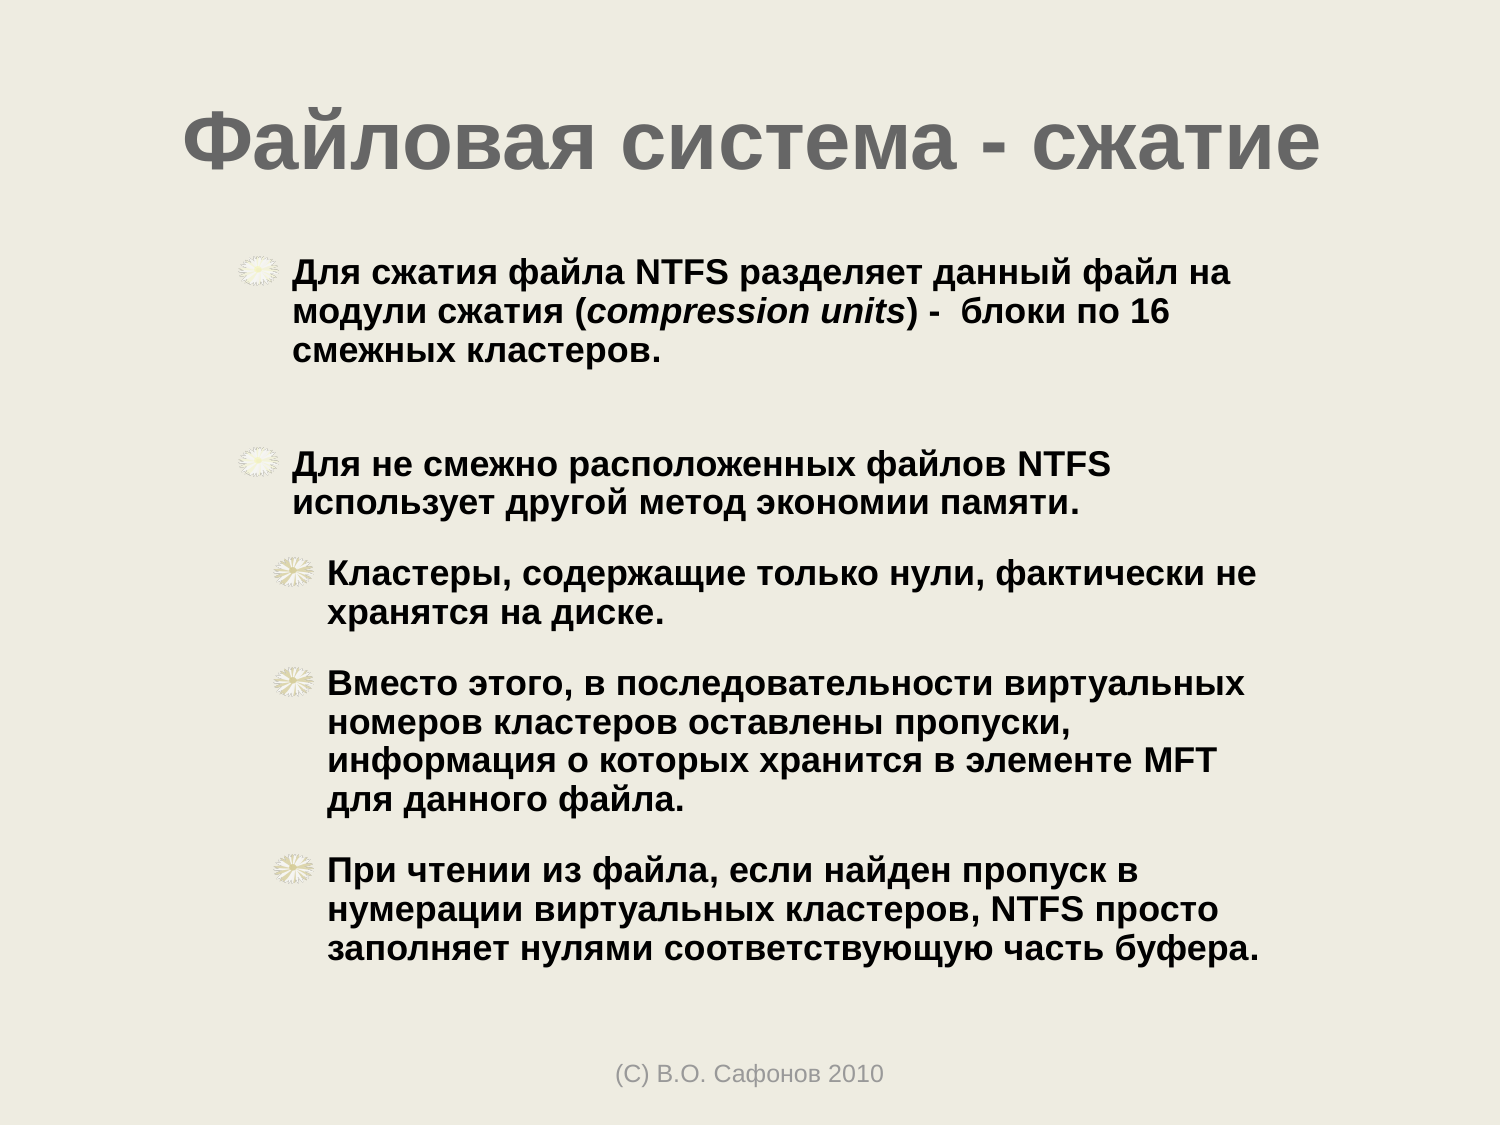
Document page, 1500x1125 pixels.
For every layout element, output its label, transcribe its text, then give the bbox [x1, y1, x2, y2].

footer (С) В.О. Сафонов 2010 [512, 1042, 988, 1103]
picture [273, 667, 314, 697]
picture [273, 557, 314, 587]
picture [238, 447, 279, 477]
title Файловая система - сжатие [74, 49, 1430, 223]
list Для сжатия файла NTFS разделяет данный файл на модули сжатия (compression units) - блоки по 16 смежных кластеров. Для не смежно расположенных файлов NTFS использует другой метод экономии памяти. Кластеры, содержащие только нули, фактически не хранятся на диске. Вместо этого, в последовательности виртуальных номеров кластеров оставлены пропуски, информация о которых хранится в элементе MFT для данного файла. При чтении из файла, если найден пропуск в нумерации виртуальных кластеров, NTFS просто заполняет нулями соответствующую часть буфера. [223, 246, 1278, 1005]
picture [238, 256, 279, 286]
picture [273, 854, 314, 884]
